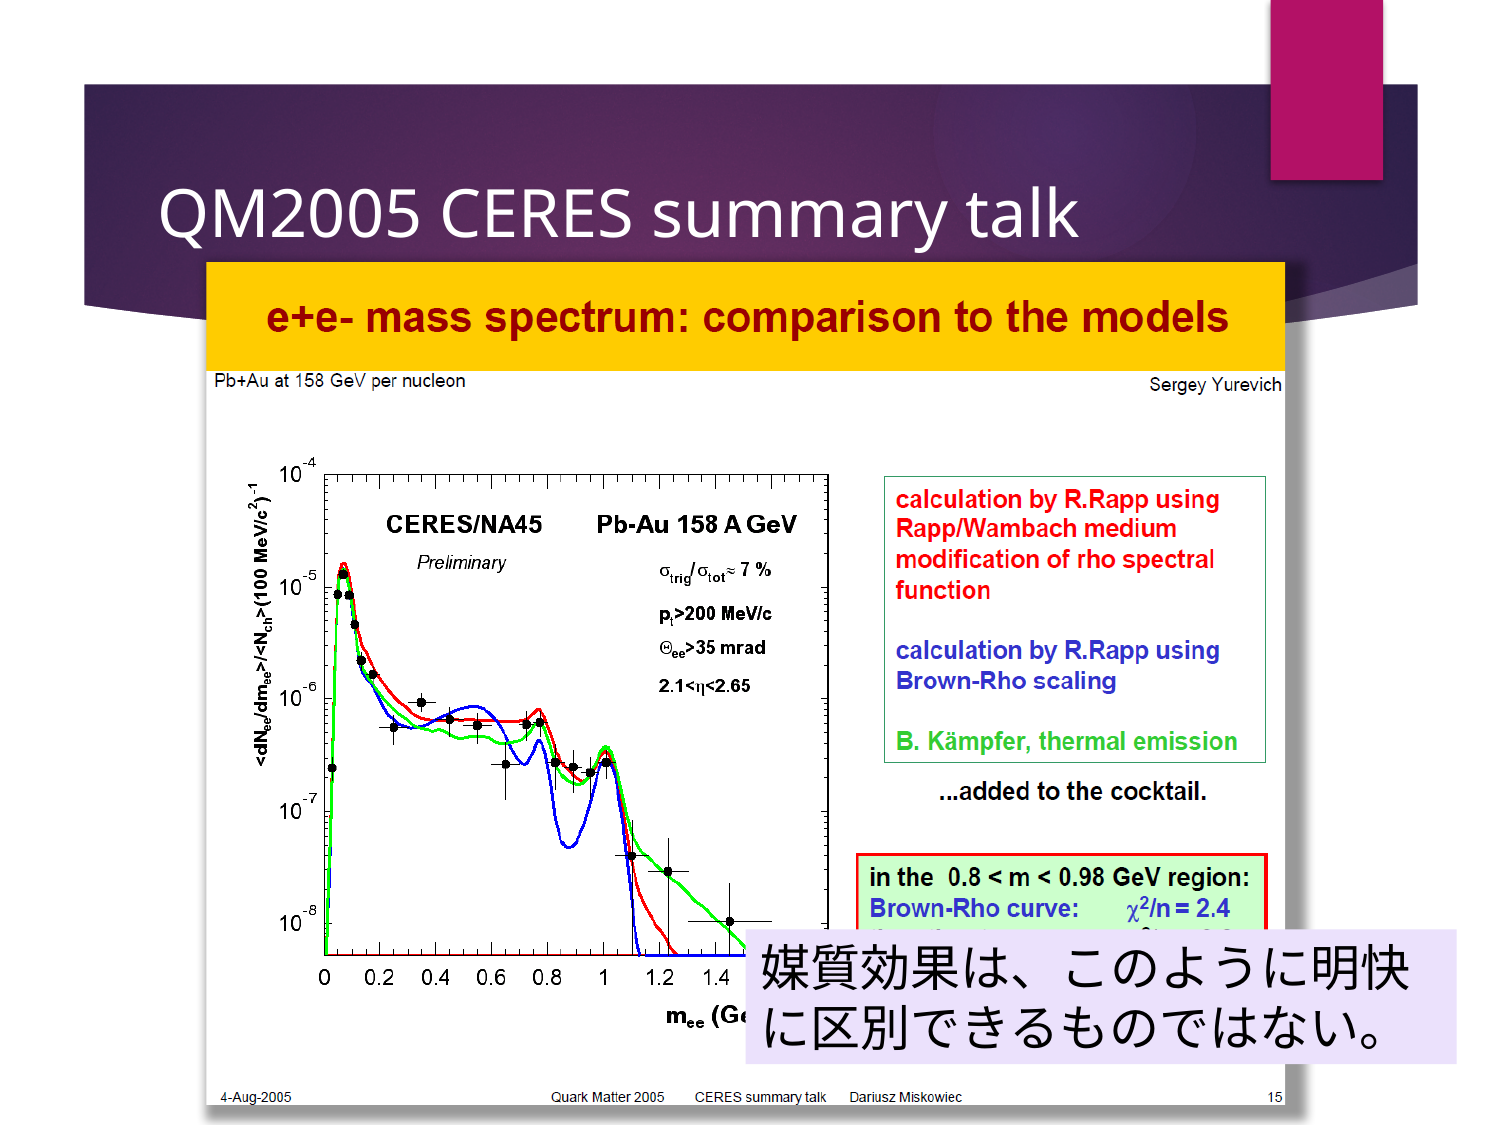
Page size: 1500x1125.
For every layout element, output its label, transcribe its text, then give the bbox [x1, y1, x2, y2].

text_box 媒質効果は、このように明快に区別できるものではない。 [1292, 929, 1457, 1065]
picture [206, 262, 1286, 1106]
title QM2005 CERES summary talk [142, 152, 1183, 269]
